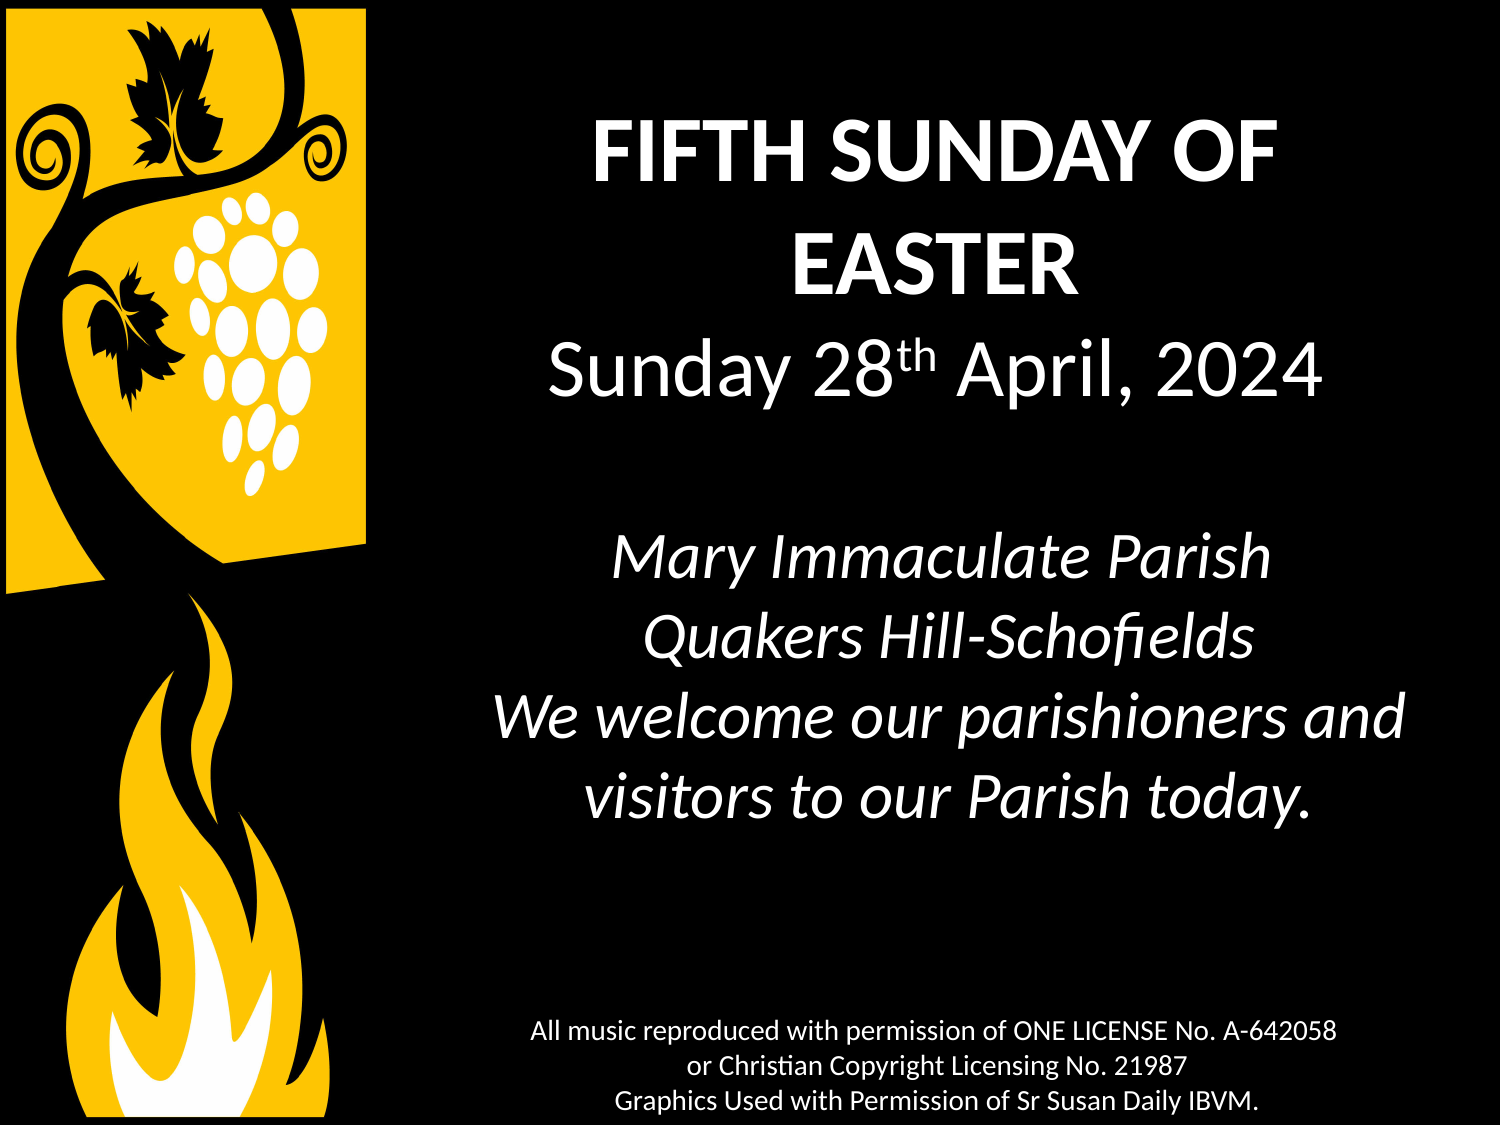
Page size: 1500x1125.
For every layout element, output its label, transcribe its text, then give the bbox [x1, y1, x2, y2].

text_box Mary Immaculate Parish Quakers Hill-Schofields We welcome our parishioners and visitors to our Parish today. [429, 504, 1469, 839]
picture [0, 0, 372, 1125]
text_box All music reproduced with permission of ONE LICENSE No. A-642058 or Christian Copyright Licensing No. 21987 Graphics Used with Permission of Sr Susan Daily IBVM. [374, 1003, 1500, 1124]
text_box fifth Sunday of Easter Sunday 28th April, 2024 [427, 80, 1444, 421]
